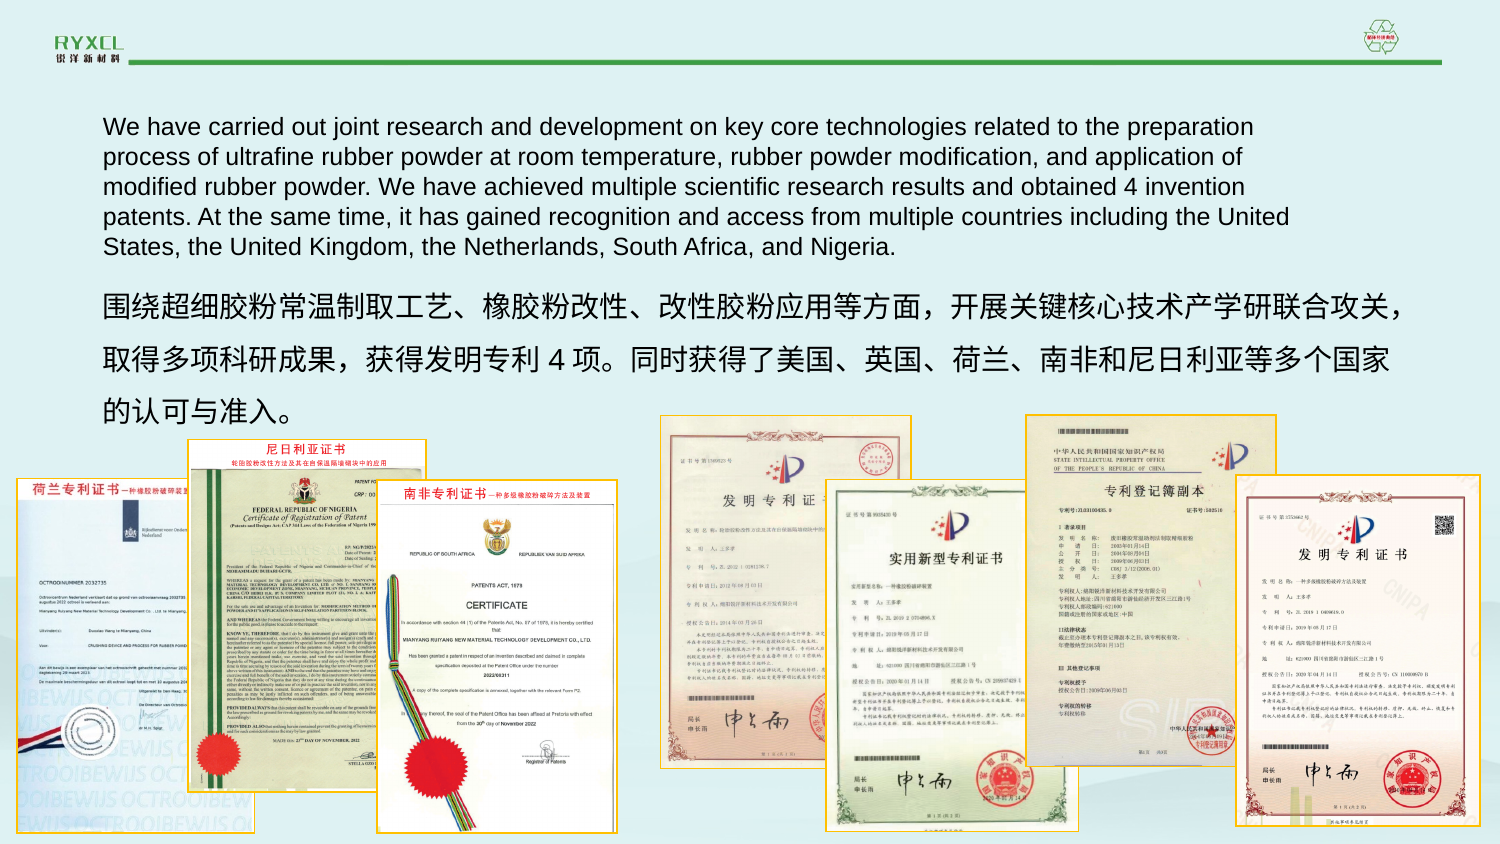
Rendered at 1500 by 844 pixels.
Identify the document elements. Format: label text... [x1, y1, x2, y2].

picture [0, 0, 1500, 844]
text_box We have carried out joint research and development on key core technologies related to the preparation process of ultrafine rubber powder at room temperature, rubber powder modification, and application of modified rubber powder. We have achieved multiple scientific research results and obtained 4 invention patents. At the same time, it has gained recognition and access from multiple countries including the United States, the United Kingdom, the Netherlands, South Africa, and Nigeria. [88, 102, 1341, 268]
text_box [17, 415, 1480, 833]
text_box 围绕超细胶粉常温制取工艺、橡胶粉改性、改性胶粉应用等方面，开展关键核心技术产学研联合攻关，取得多项科研成果，获得发明专利4项。同时获得了美国、英国、荷兰、南非和尼日利亚等多个国家的认可与准入。 [87, 263, 1424, 414]
